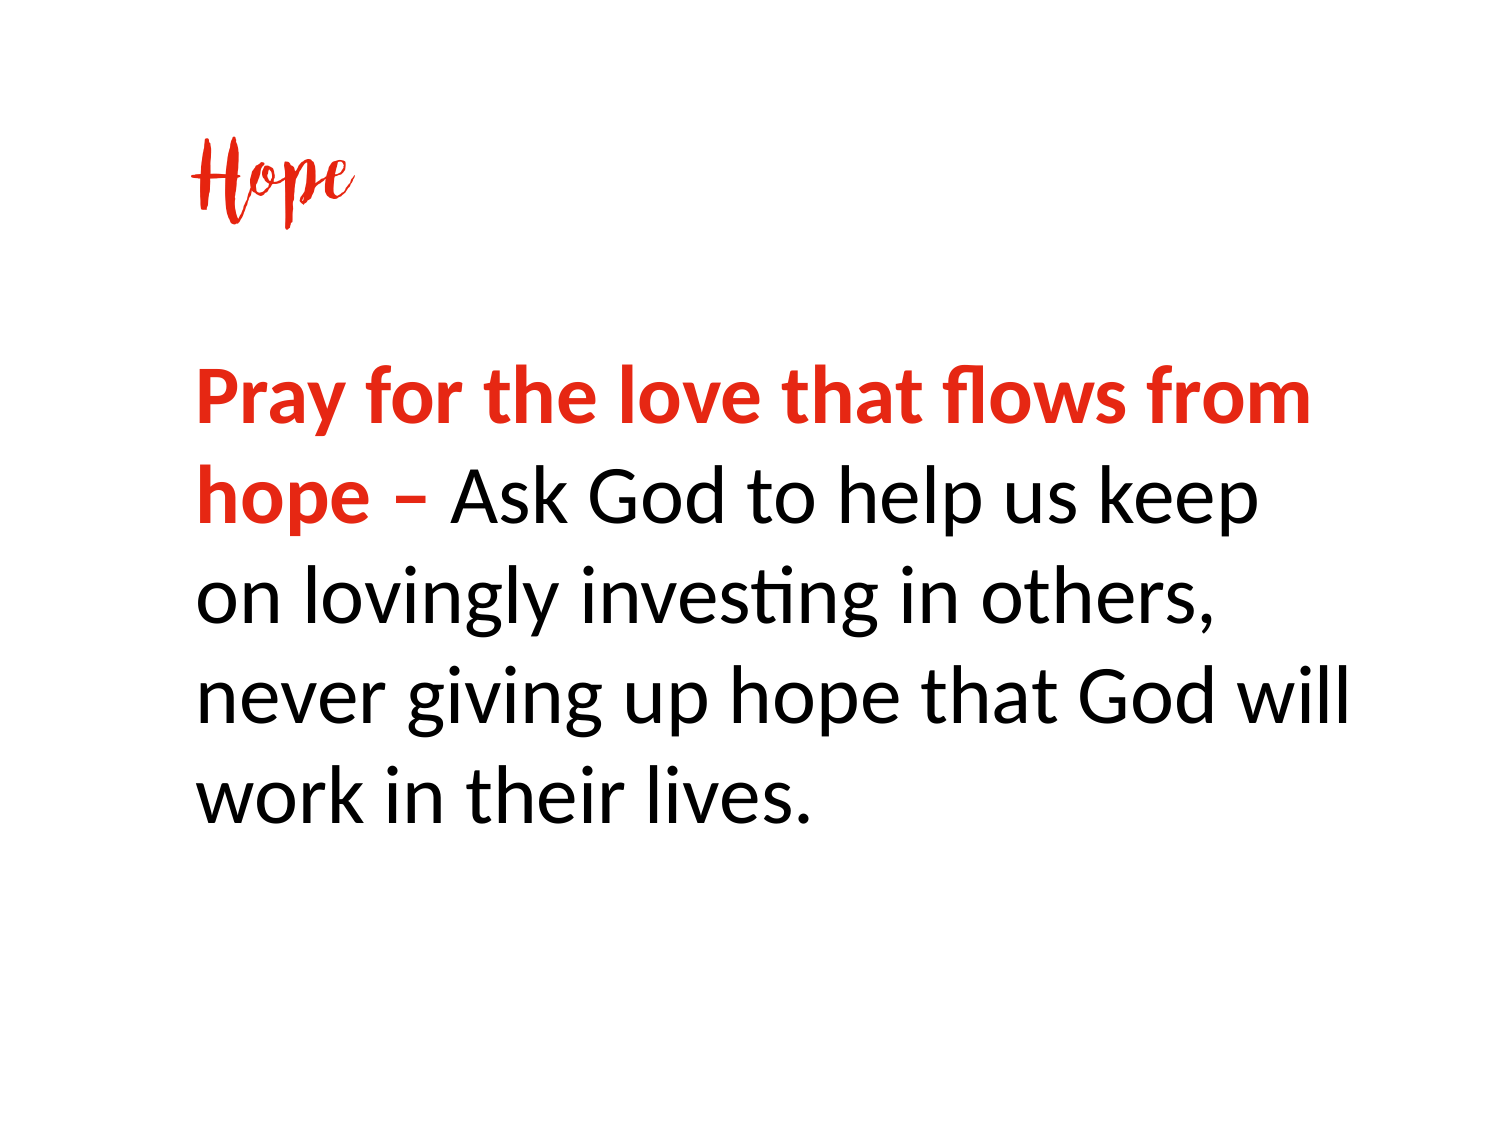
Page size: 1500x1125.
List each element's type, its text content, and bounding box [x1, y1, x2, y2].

picture [29, 113, 531, 245]
text_box Pray for the love that flows from hope – Ask God to help us keep on lovingly investing in others, never giving up hope that God will work in their lives. [180, 332, 1371, 848]
